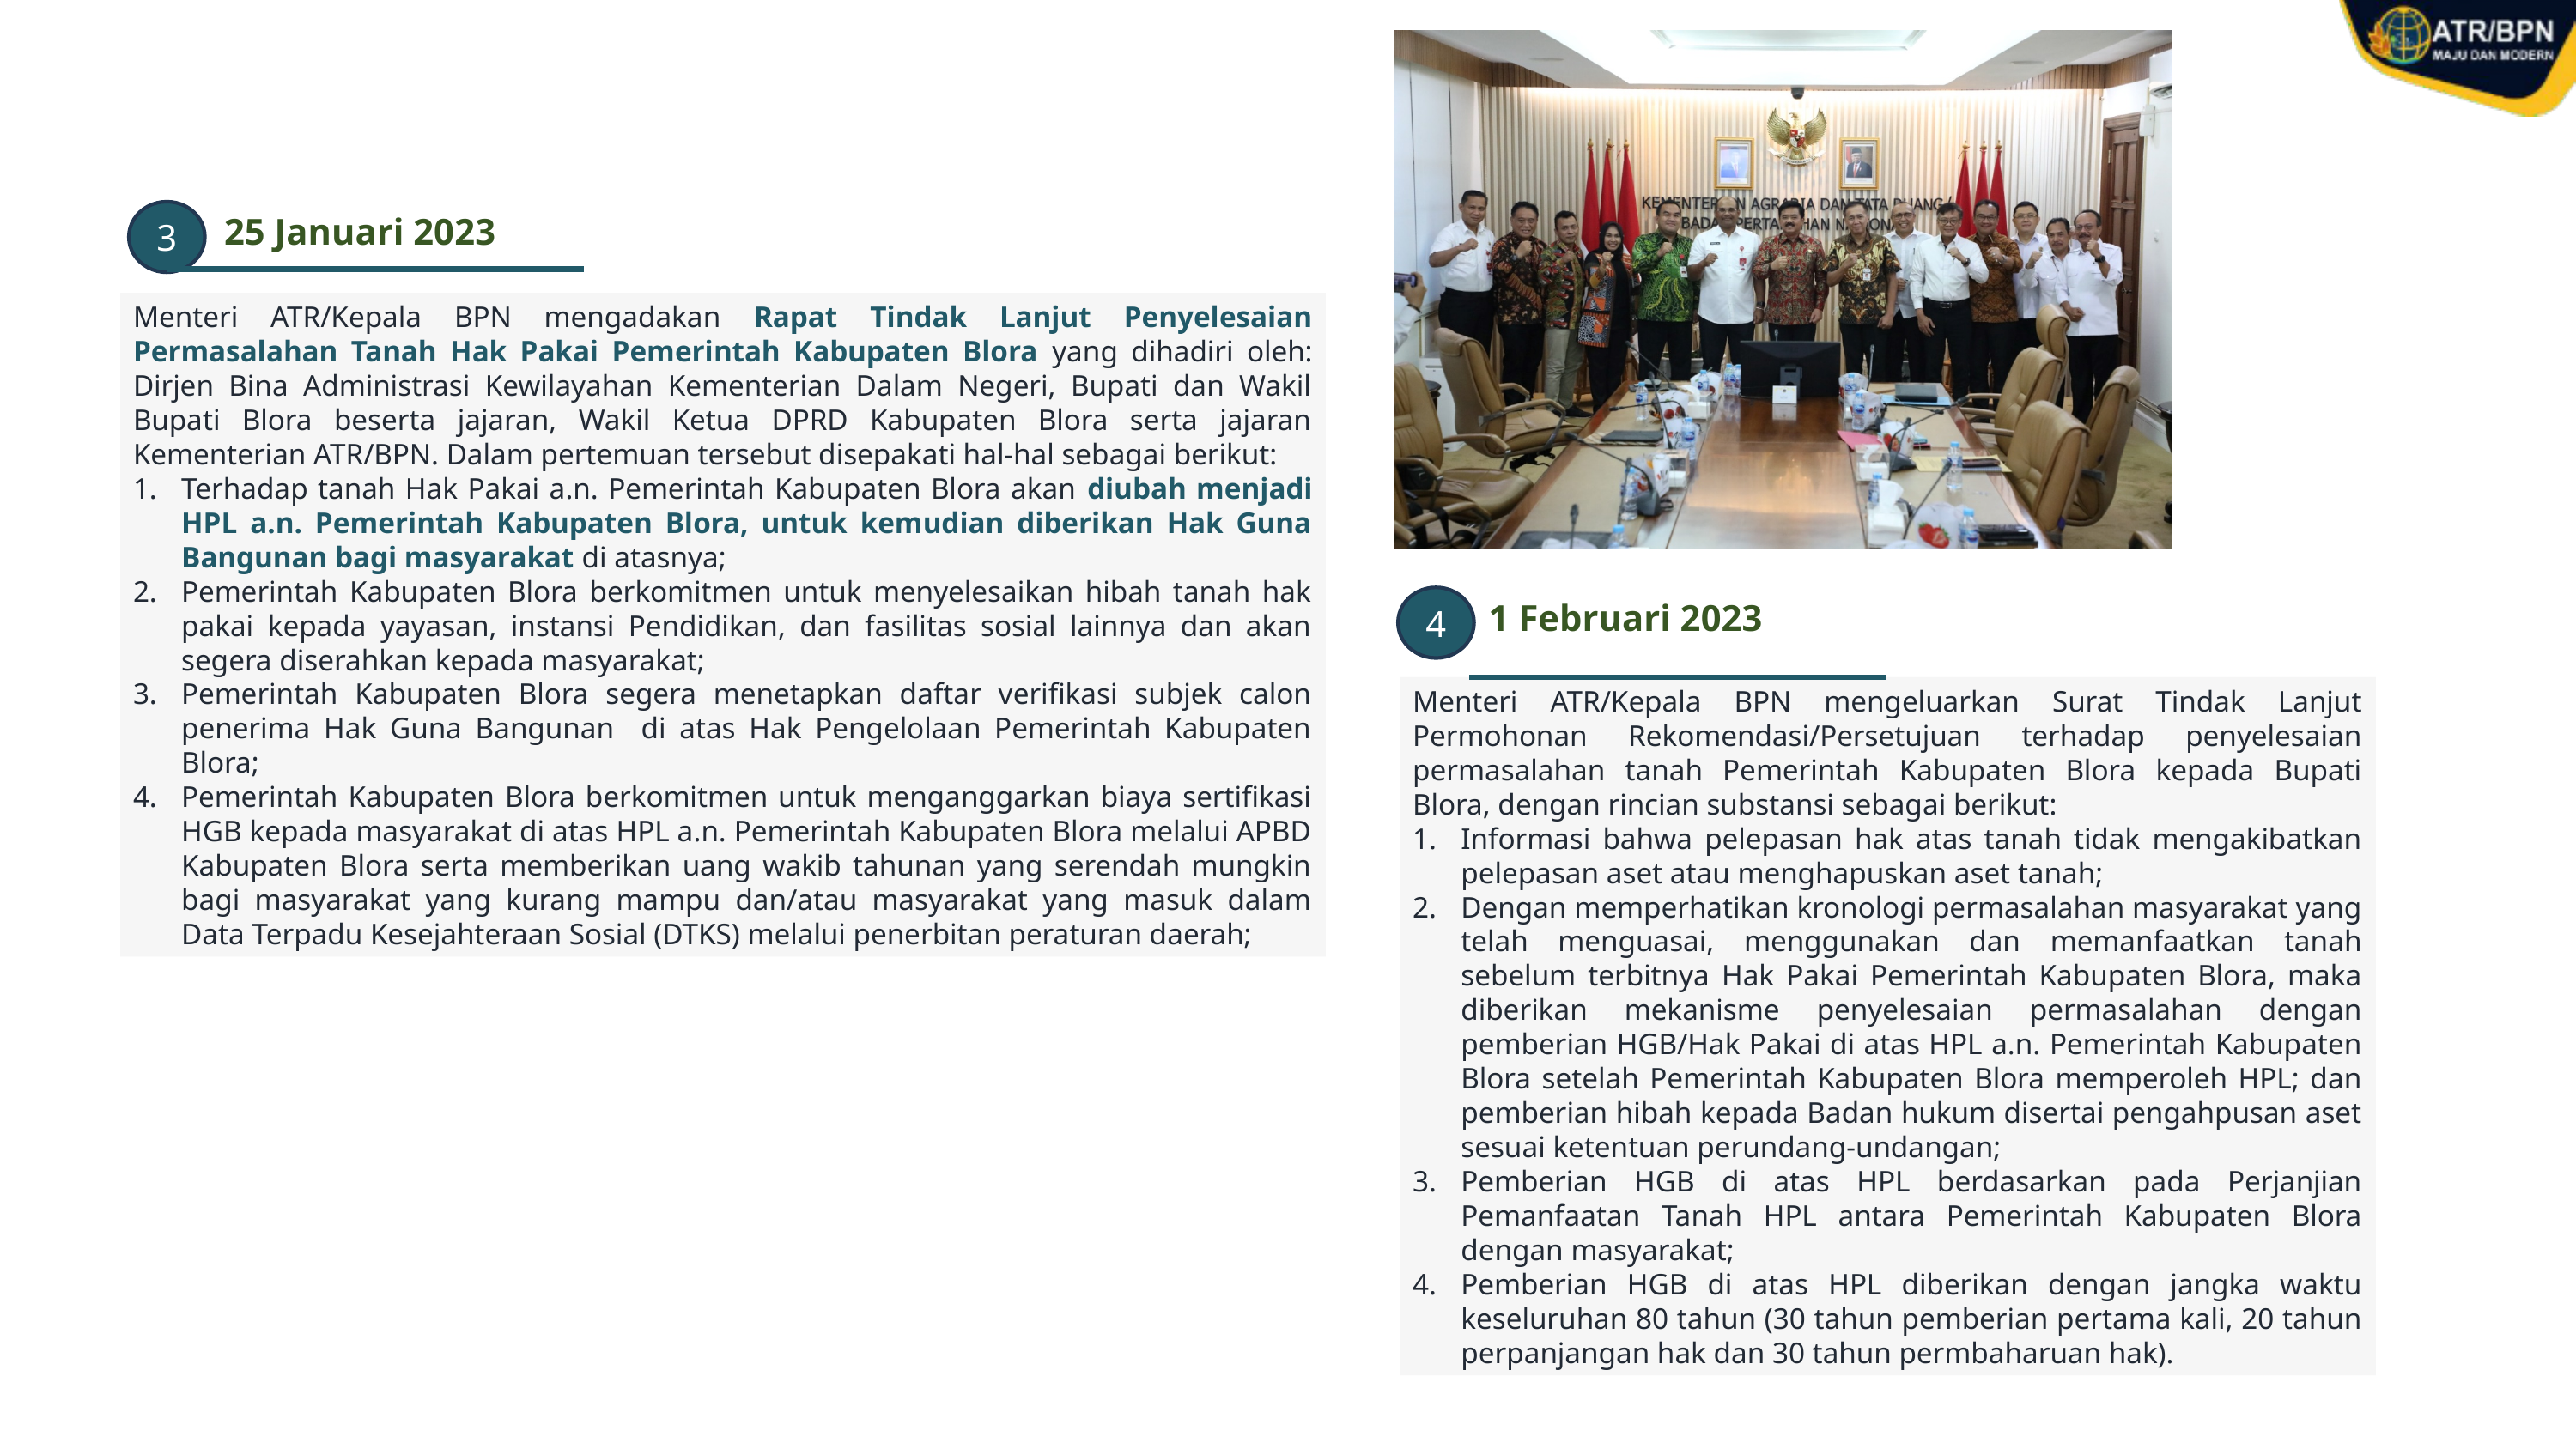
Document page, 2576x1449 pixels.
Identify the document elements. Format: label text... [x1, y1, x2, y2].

picture [2339, 0, 2576, 117]
text_box Menteri ATR/Kepala BPN mengadakan Rapat Tindak Lanjut Penyelesaian Permasalahan Tanah Hak Pakai Pemerintah Kabupaten Blora yang dihadiri oleh: Dirjen Bina Administrasi Kewilayahan Kementerian Dalam Negeri, Bupati dan Wakil Bupati Blora beserta jajaran, Wakil Ketua DPRD Kabupaten Blora serta jajaran Kementerian ATR/BPN. Dalam pertemuan tersebut disepakati hal-hal sebagai berikut: Terhadap tanah Hak Pakai a.n. Pemerintah Kabupaten Blora akan diubah menjadi HPL a.n. Pemerintah Kabupaten Blora, untuk kemudian diberikan Hak Guna Bangunan bagi masyarakat di atasnya; Pemerintah Kabupaten Blora berkomitmen untuk menyelesaikan hibah tanah hak pakai kepada yayasan, instansi Pendidikan, dan fasilitas sosial lainnya dan akan segera diserahkan kepada masyarakat; Pemerintah Kabupaten Blora segera menetapkan daftar verifikasi subjek calon penerima Hak Guna Bangunan di atas Hak Pengelolaan Pemerintah Kabupaten Blora; Pemerintah Kabupaten Blora berkomitmen untuk menganggarkan biaya sertifikasi HGB kepada masyarakat di atas HPL a.n. Pemerintah Kabupaten Blora melalui APBD Kabupaten Blora serta memberikan uang wakib tahunan yang serendah mungkin bagi masyarakat yang kurang mampu dan/atau masyarakat yang masuk dalam Data Terpadu Kesejahteraan Sosial (DTKS) melalui penerbitan peraturan daerah; [120, 293, 1326, 957]
text_box Menteri ATR/Kepala BPN mengeluarkan Surat Tindak Lanjut Permohonan Rekomendasi/Persetujuan terhadap penyelesaian permasalahan tanah Pemerintah Kabupaten Blora kepada Bupati Blora, dengan rincian substansi sebagai berikut: Informasi bahwa pelepasan hak atas tanah tidak mengakibatkan pelepasan aset atau menghapuskan aset tanah; Dengan memperhatikan kronologi permasalahan masyarakat yang telah menguasai, menggunakan dan memanfaatkan tanah sebelum terbitnya Hak Pakai Pemerintah Kabupaten Blora, maka diberikan mekanisme penyelesaian permasalahan dengan pemberian HGB/Hak Pakai di atas HPL a.n. Pemerintah Kabupaten Blora setelah Pemerintah Kabupaten Blora memperoleh HPL; dan pemberian hibah kepada Badan hukum disertai pengahpusan aset sesuai ketentuan perundang-undangan; Pemberian HGB di atas HPL berdasarkan pada Perjanjian Pemanfaatan Tanah HPL antara Pemerintah Kabupaten Blora dengan masyarakat; Pemberian HGB di atas HPL diberikan dengan jangka waktu keseluruhan 80 tahun (30 tahun pemberian pertama kali, 20 tahun perpanjangan hak dan 30 tahun permbaharuan hak). [1400, 676, 2376, 1376]
text_box 1 Februari 2023 [1469, 585, 1862, 648]
text_box 25 Januari 2023 [204, 199, 584, 263]
text_box 4 [1395, 585, 1476, 660]
picture [1394, 29, 2172, 549]
text_box 3 [126, 199, 207, 275]
